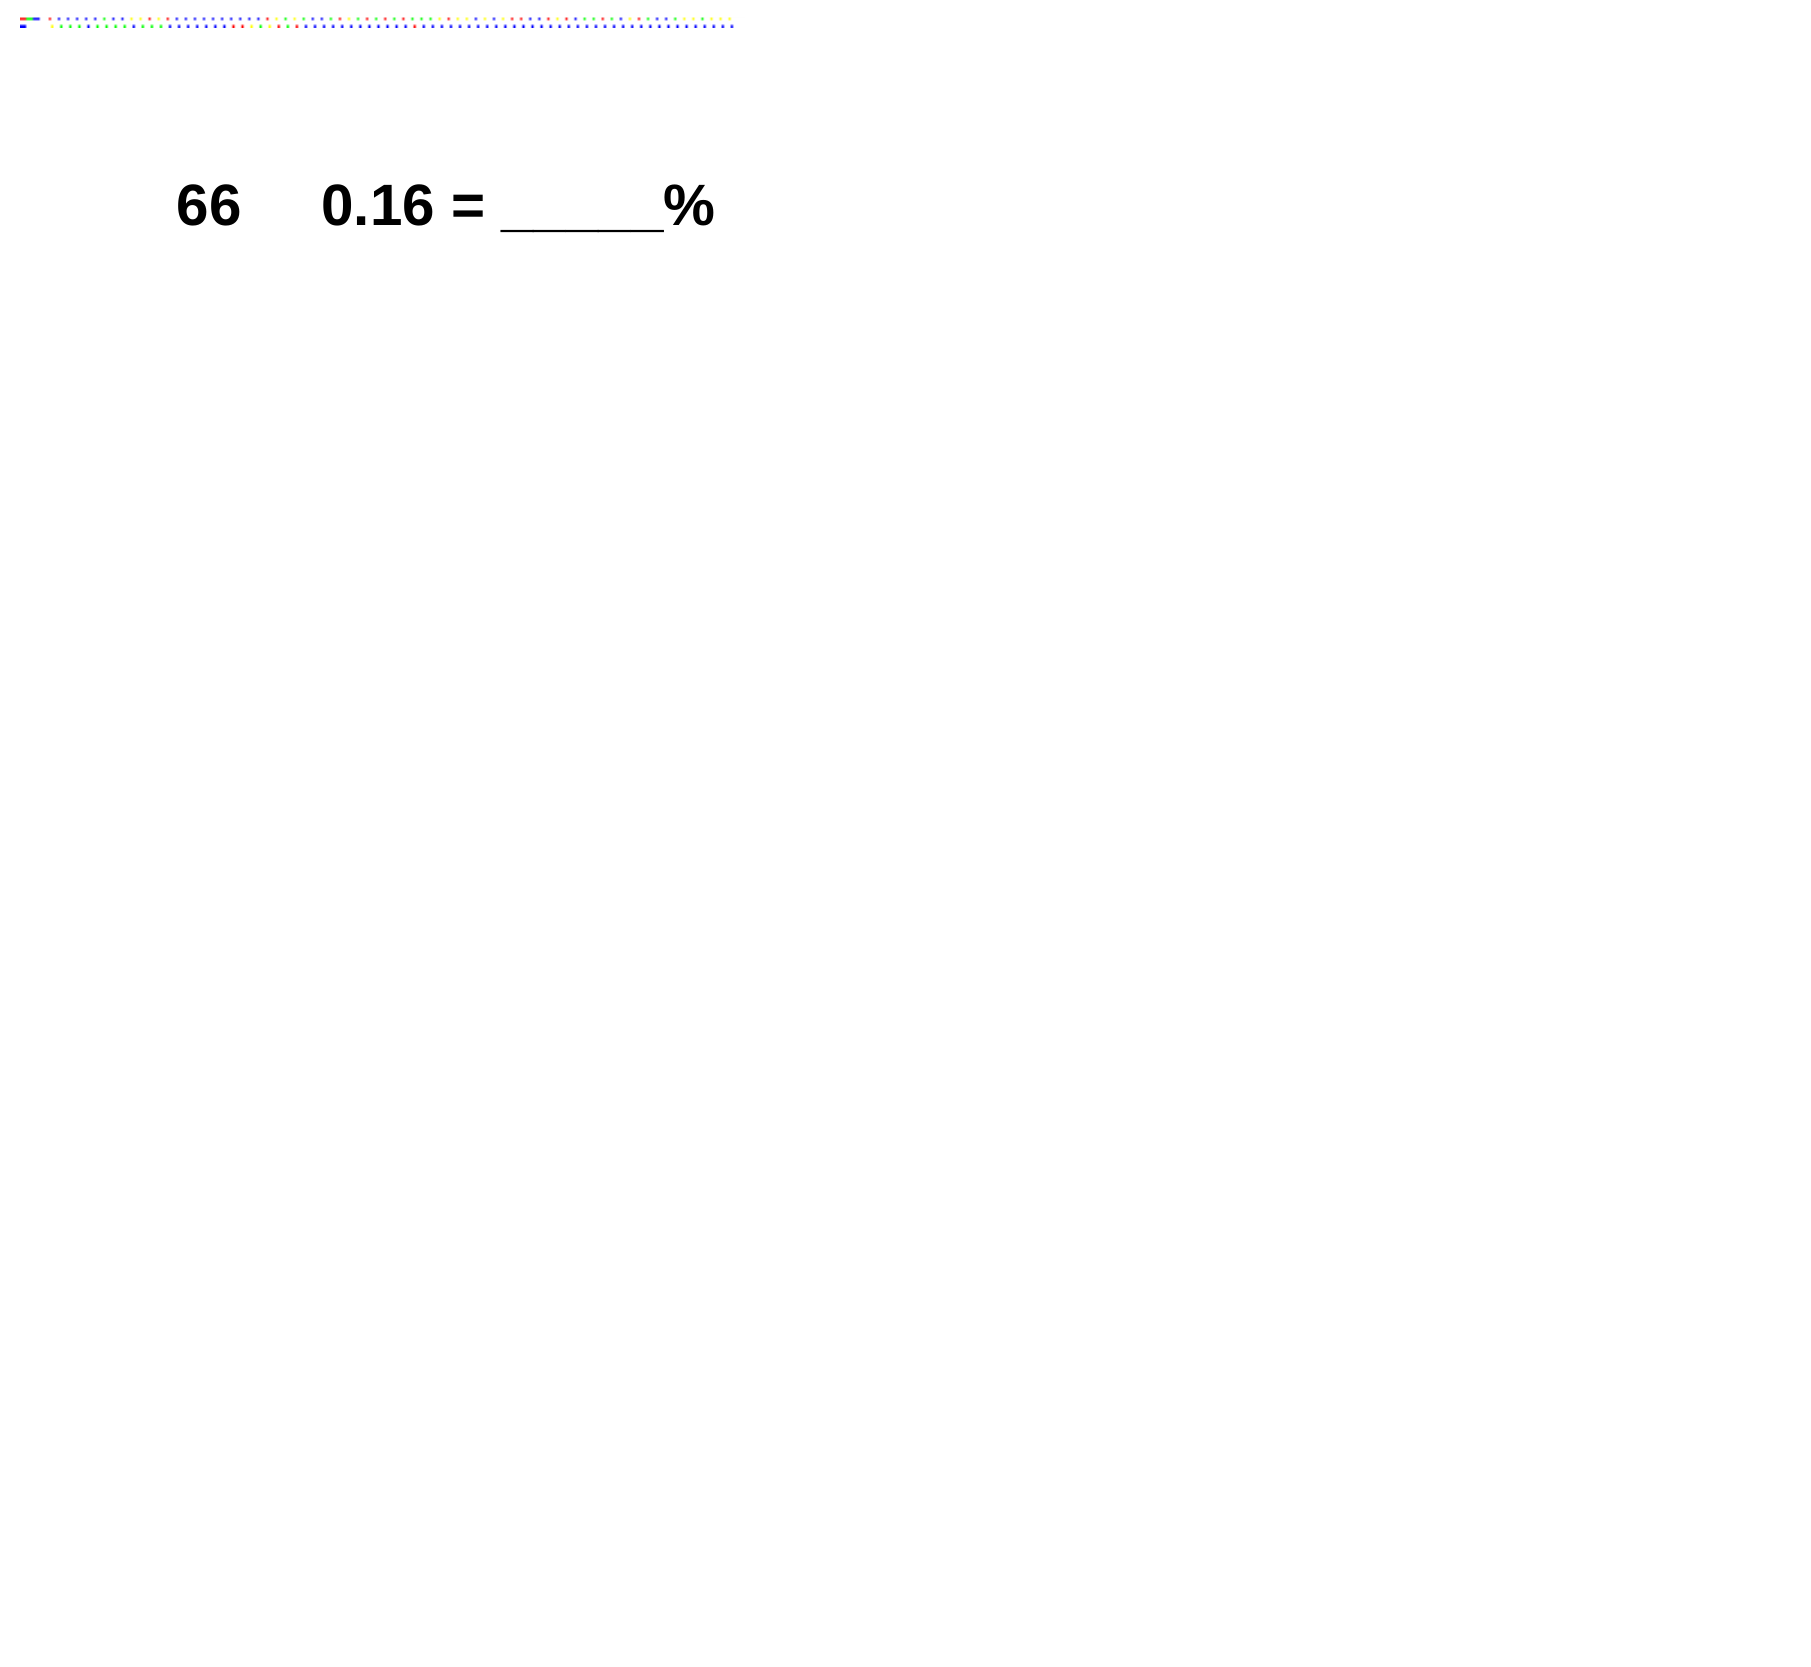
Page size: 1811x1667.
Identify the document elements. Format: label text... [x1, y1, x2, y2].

text_box 0.16 = _____% [305, 159, 806, 245]
picture [20, 16, 745, 28]
text_box 66 [160, 159, 305, 245]
